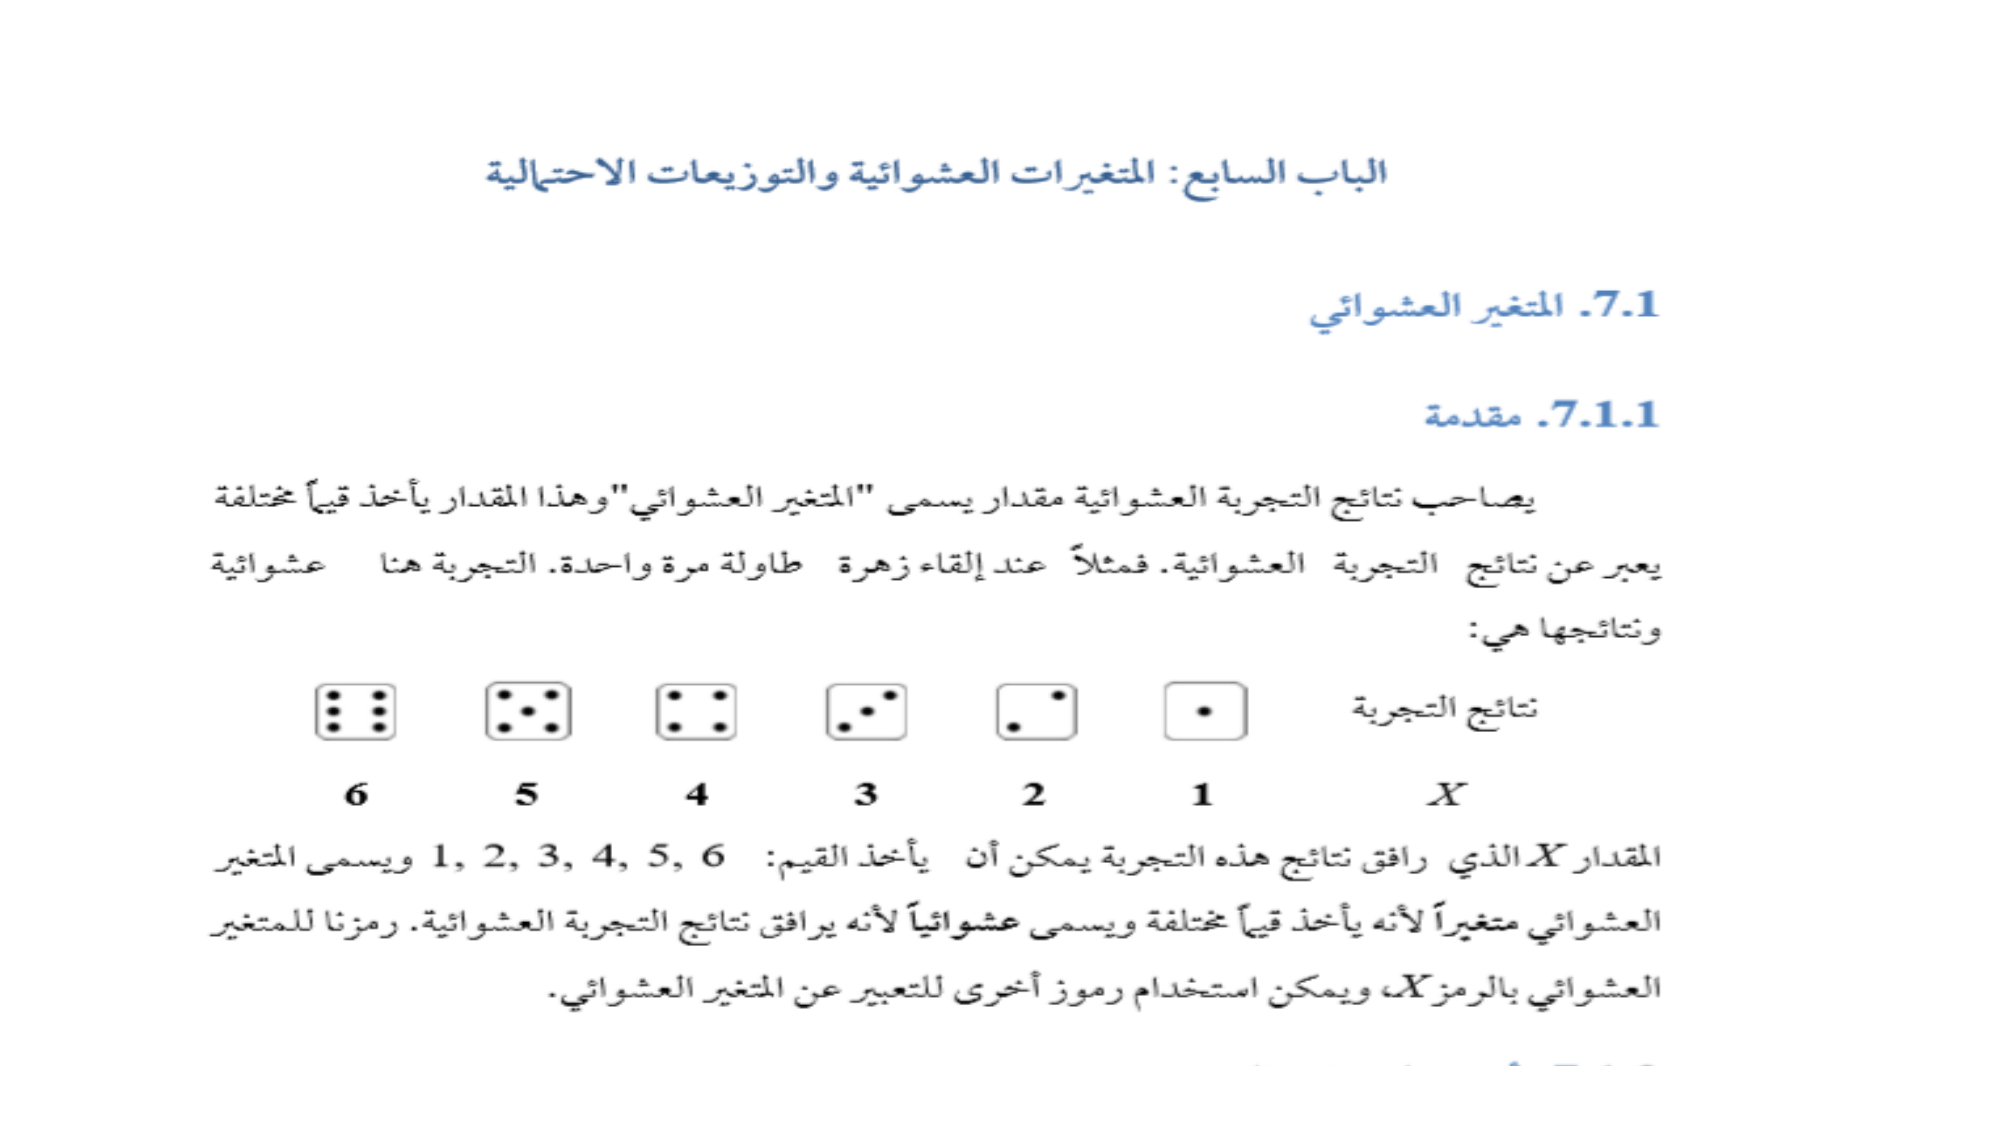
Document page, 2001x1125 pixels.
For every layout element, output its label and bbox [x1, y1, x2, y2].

picture [65, 25, 1905, 1066]
